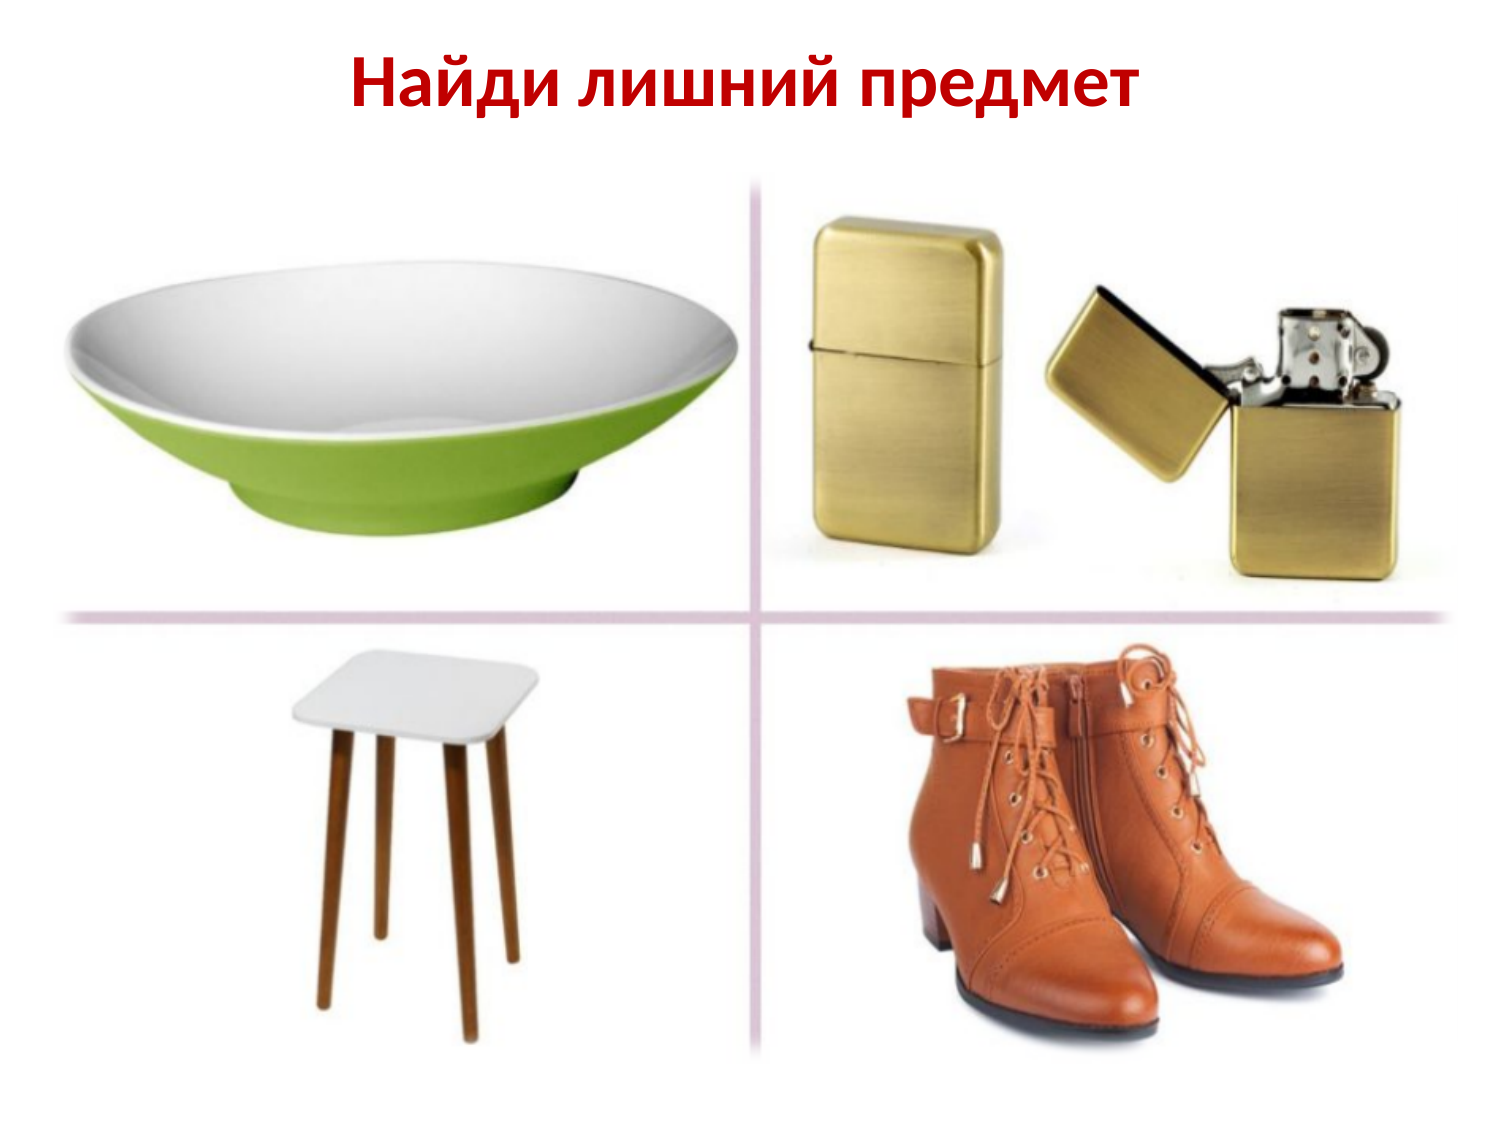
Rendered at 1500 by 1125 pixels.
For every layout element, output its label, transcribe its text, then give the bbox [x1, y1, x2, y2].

picture [52, 172, 1460, 1064]
title Найди лишний предмет [70, 0, 1421, 153]
